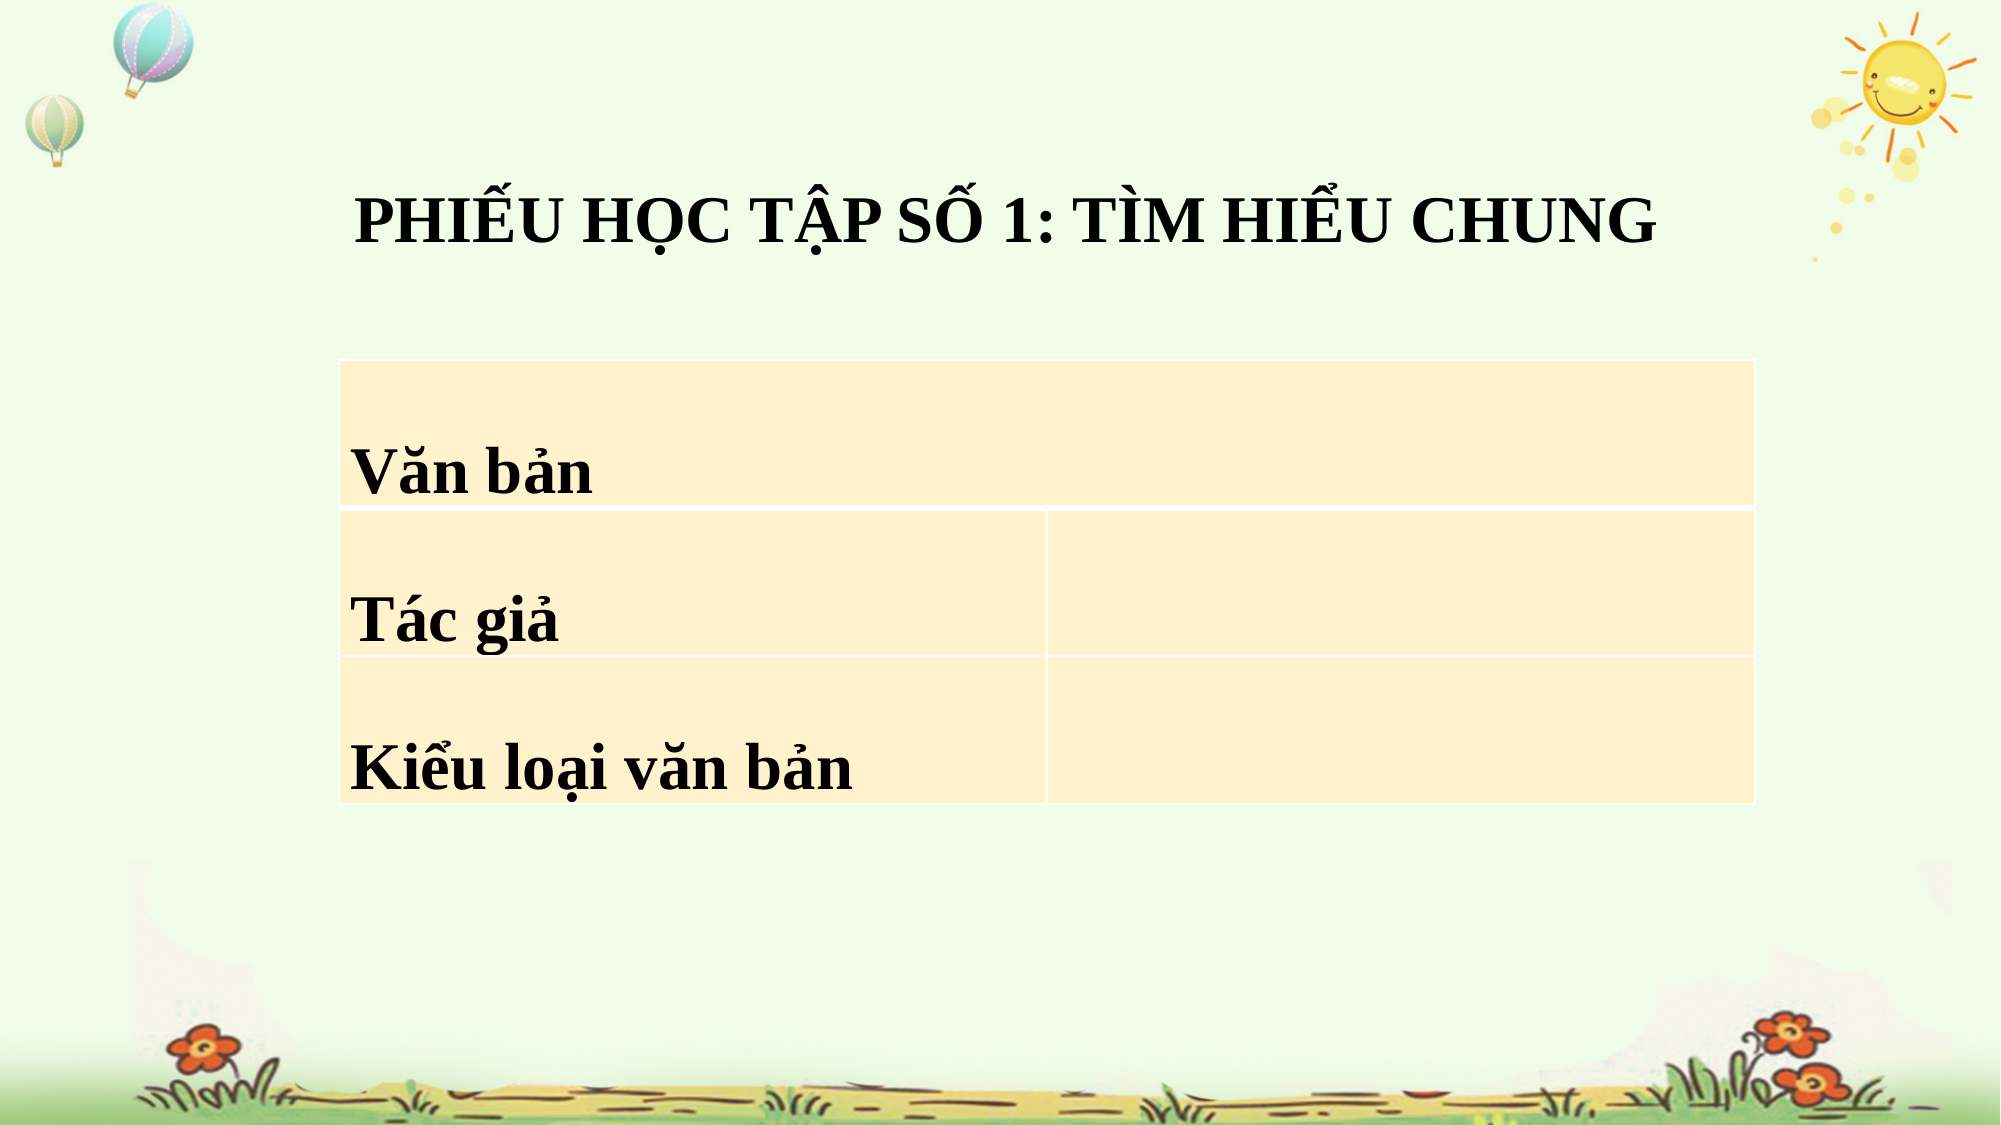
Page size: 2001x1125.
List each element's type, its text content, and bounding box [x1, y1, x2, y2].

table_cell [1048, 511, 1754, 655]
table_cell Tác giả [340, 511, 1046, 655]
text_box PHIẾU HỌC TẬP SỐ 1: TÌM HIỂU CHUNG [339, 168, 1811, 264]
table_header Văn bản [340, 361, 1754, 505]
table_cell Kiểu loại văn bản [340, 657, 1046, 803]
table_cell [1048, 657, 1754, 803]
picture [0, 0, 2001, 1125]
